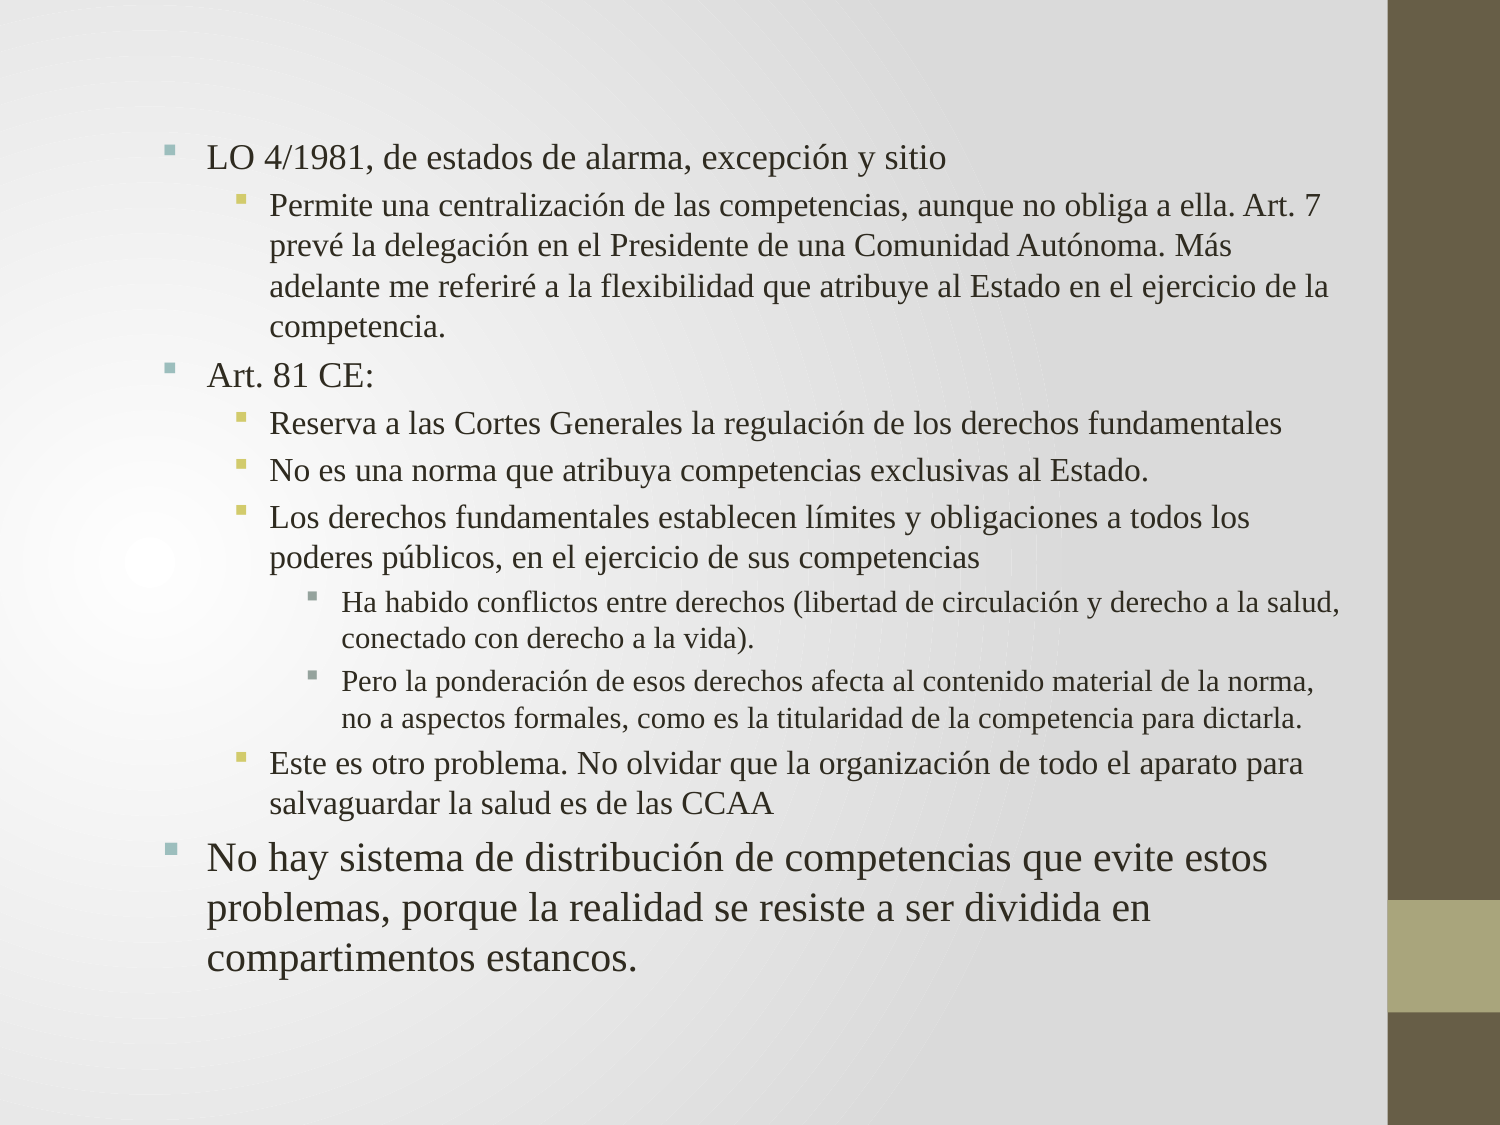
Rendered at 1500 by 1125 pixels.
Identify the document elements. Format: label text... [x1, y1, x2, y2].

list LO 4/1981, de estados de alarma, excepción y sitio Permite una centralización de las competencias, aunque no obliga a ella. Art. 7 prevé la delegación en el Presidente de una Comunidad Autónoma. Más adelante me referiré a la flexibilidad que atribuye al Estado en el ejercicio de la competencia. Art. 81 CE: Reserva a las Cortes Generales la regulación de los derechos fundamentales No es una norma que atribuya competencias exclusivas al Estado. Los derechos fundamentales establecen límites y obligaciones a todos los poderes públicos, en el ejercicio de sus competencias Ha habido conflictos entre derechos (libertad de circulación y derecho a la salud, conectado con derecho a la vida). Pero la ponderación de esos derechos afecta al contenido material de la norma, no a aspectos formales, como es la titularidad de la competencia para dictarla. Este es otro problema. No olvidar que la organización de todo el aparato para salvaguardar la salud es de las CCAA No hay sistema de distribución de competencias que evite estos problemas, porque la realidad se resiste a ser dividida en compartimentos estancos. [75, 125, 1365, 1005]
